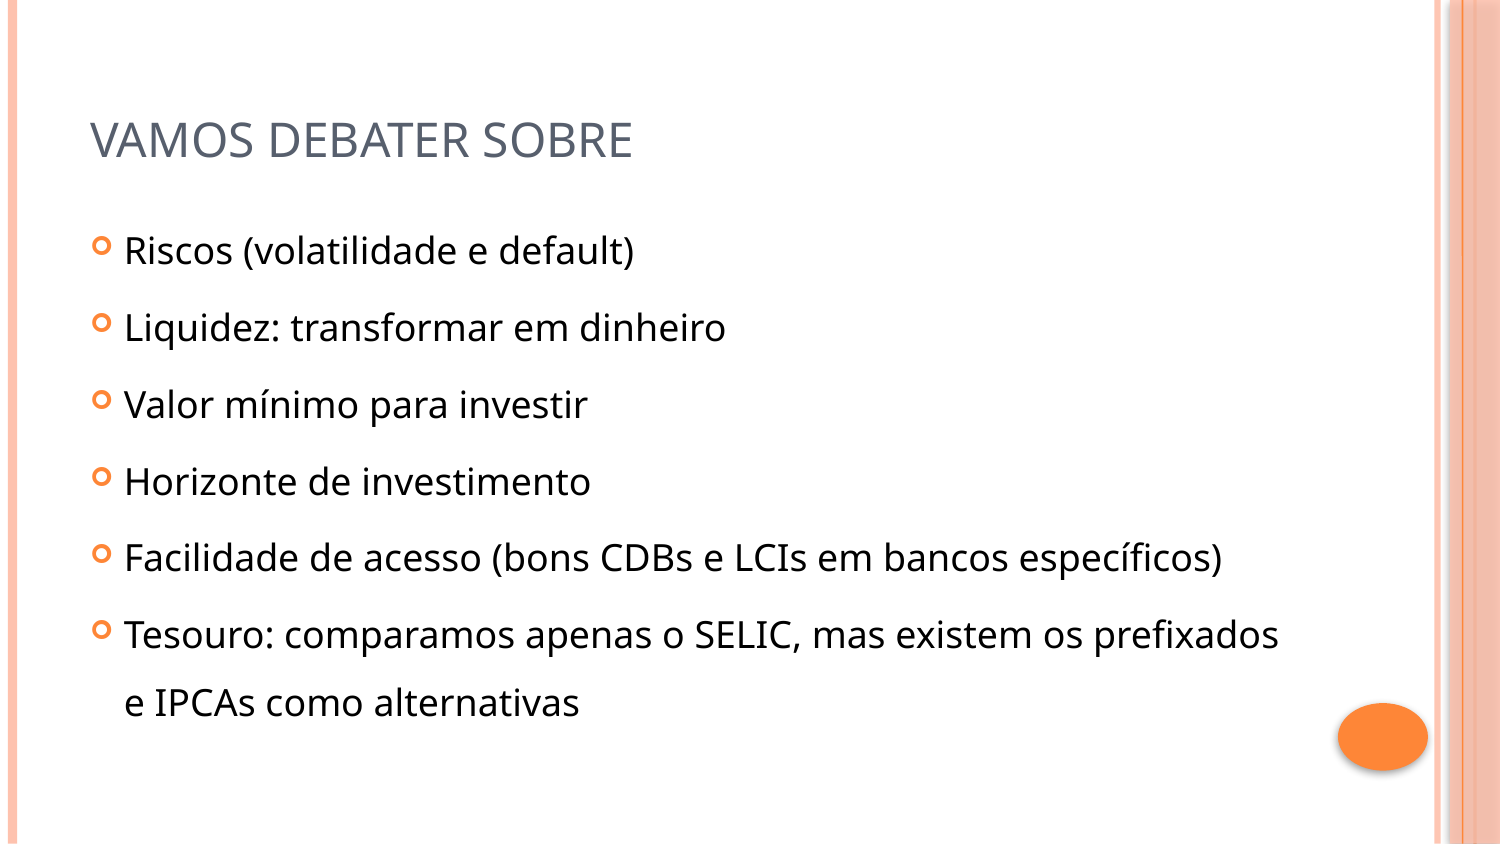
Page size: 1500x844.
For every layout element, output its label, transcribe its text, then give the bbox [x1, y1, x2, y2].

title Vamos debater sobre [75, 33, 1300, 175]
list Riscos (volatilidade e default) Liquidez: transformar em dinheiro Valor mínimo para investir Horizonte de investimento Facilidade de acesso (bons CDBs e LCIs em bancos específicos) Tesouro: comparamos apenas o SELIC, mas existem os prefixados e IPCAs como alternativas [75, 196, 1300, 797]
